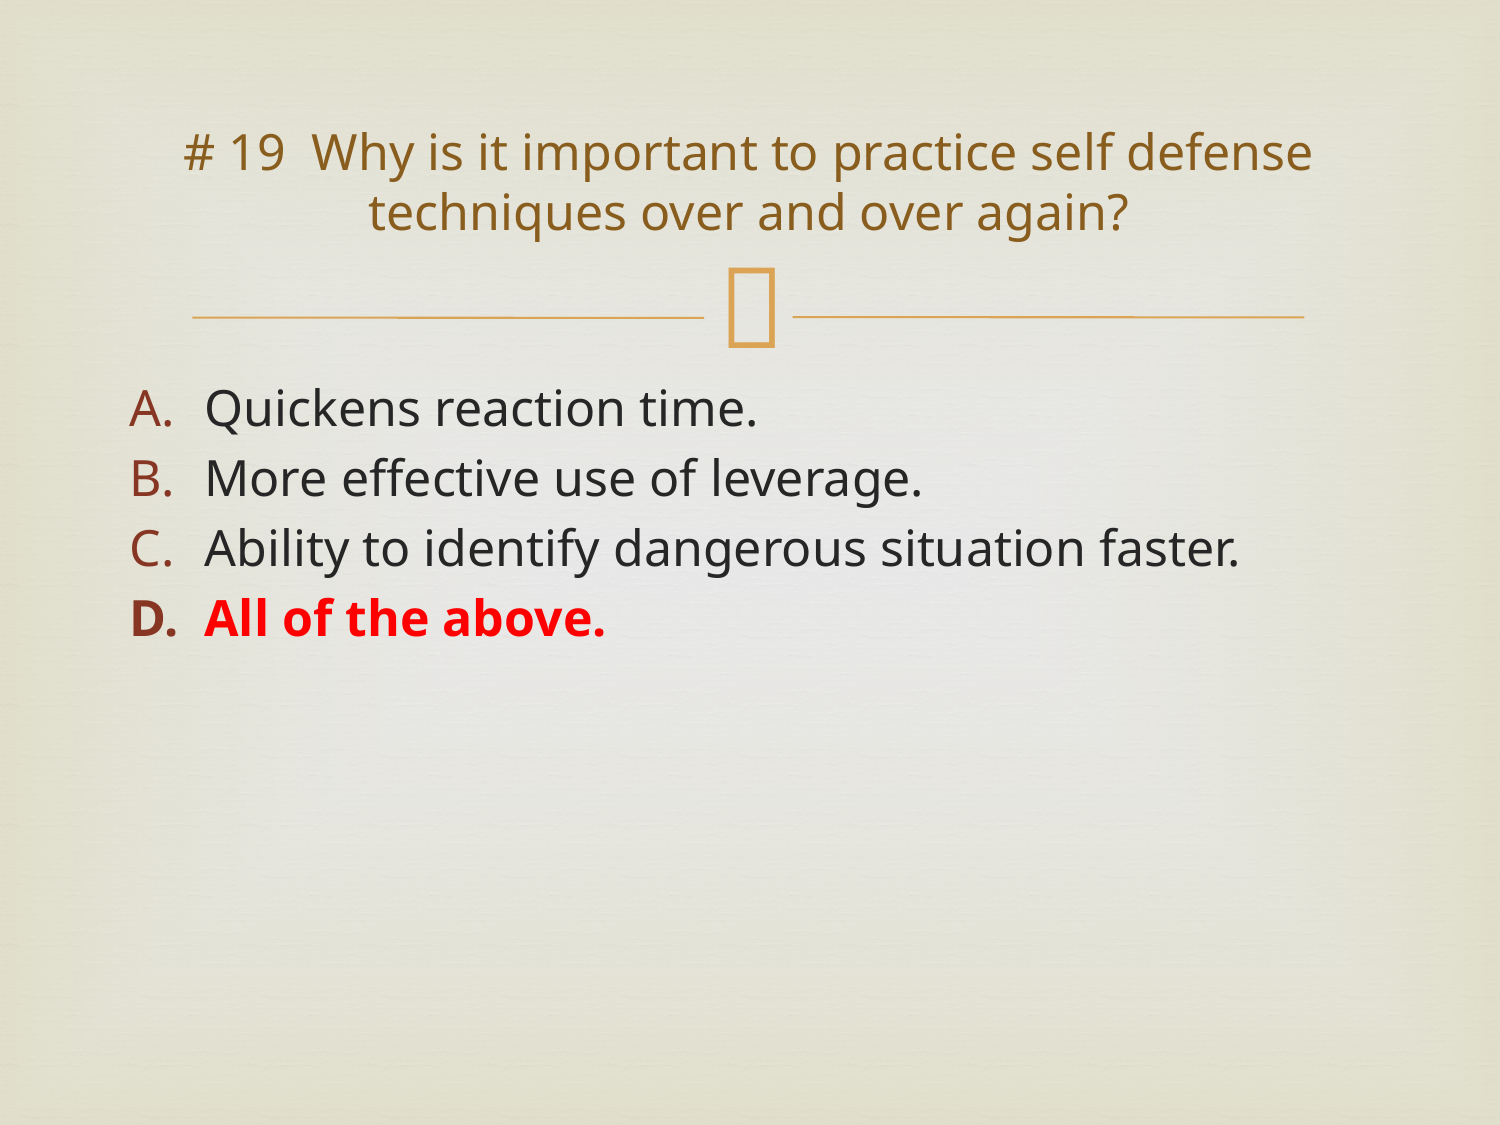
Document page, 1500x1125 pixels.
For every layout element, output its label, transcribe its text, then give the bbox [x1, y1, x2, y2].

title # 19 Why is it important to practice self defense techniques over and over again? [112, 93, 1386, 267]
list Quickens reaction time. More effective use of leverage. Ability to identify dangerous situation faster. All of the above. [114, 368, 1386, 1005]
